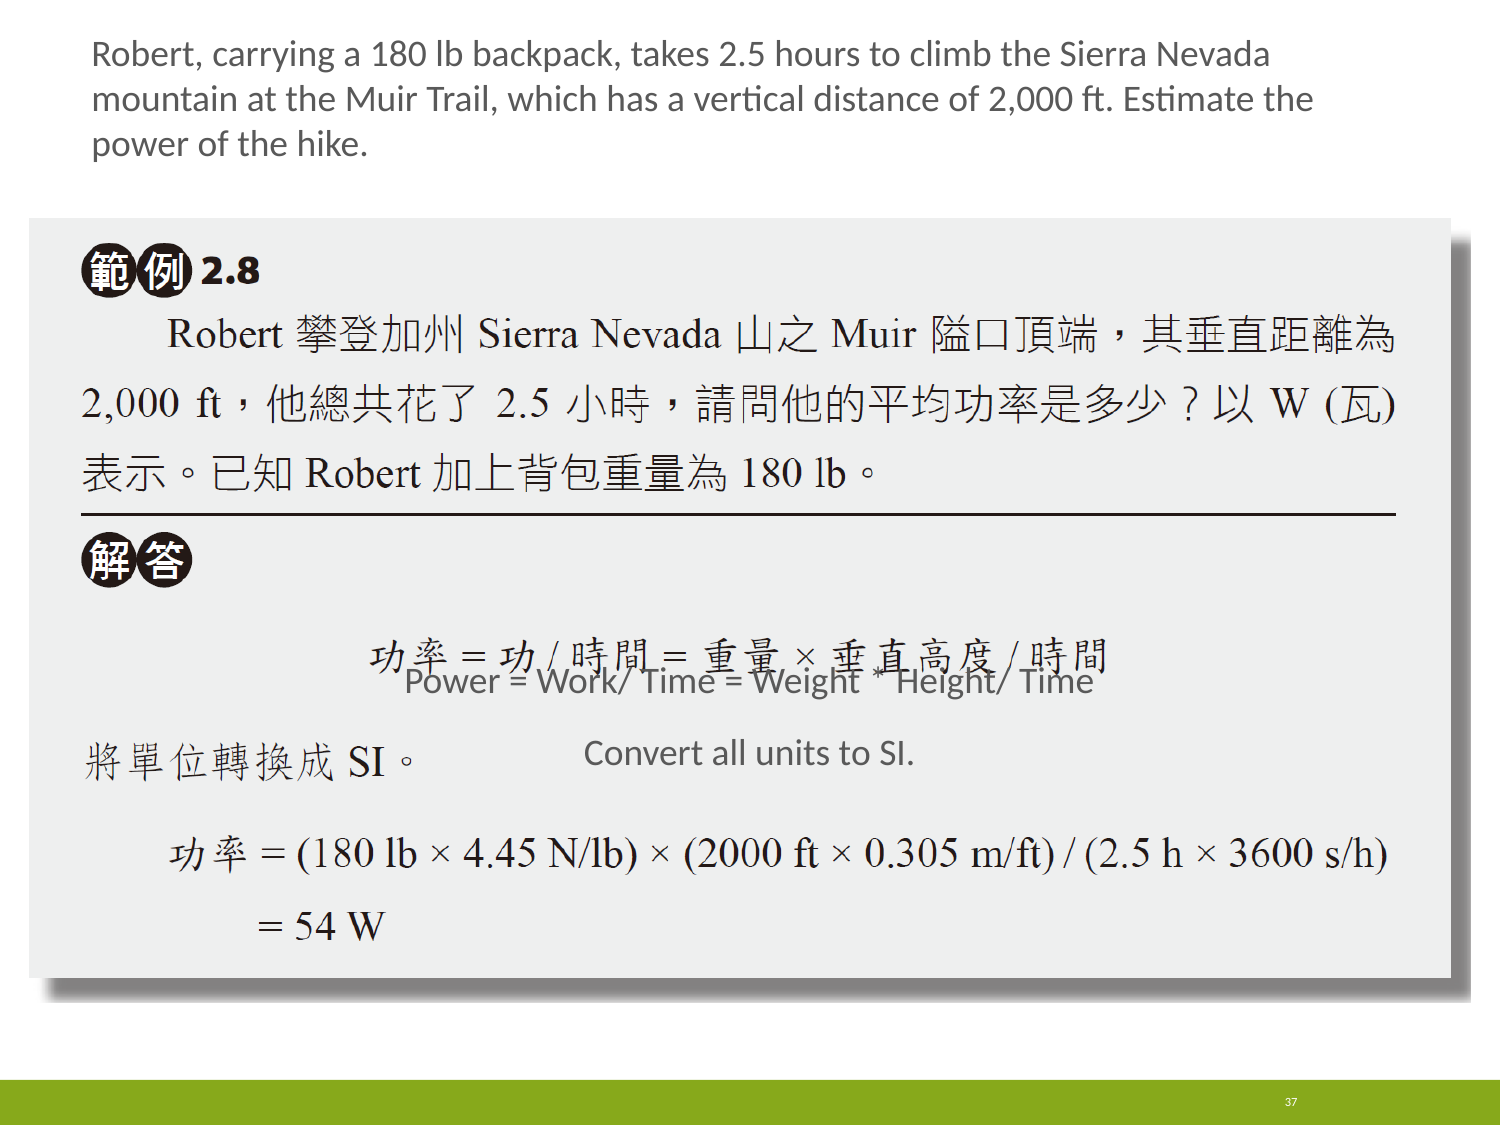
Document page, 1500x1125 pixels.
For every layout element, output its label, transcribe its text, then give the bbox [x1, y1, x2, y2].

text_box Robert, carrying a 180 lb backpack, takes 2.5 hours to climb the Sierra Nevada mountain at the Muir Trail, which has a vertical distance of 2,000 ft. Estimate the power of the hike. [76, 21, 1424, 217]
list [29, 218, 1471, 1003]
slide_number 37 [1217, 1082, 1313, 1121]
